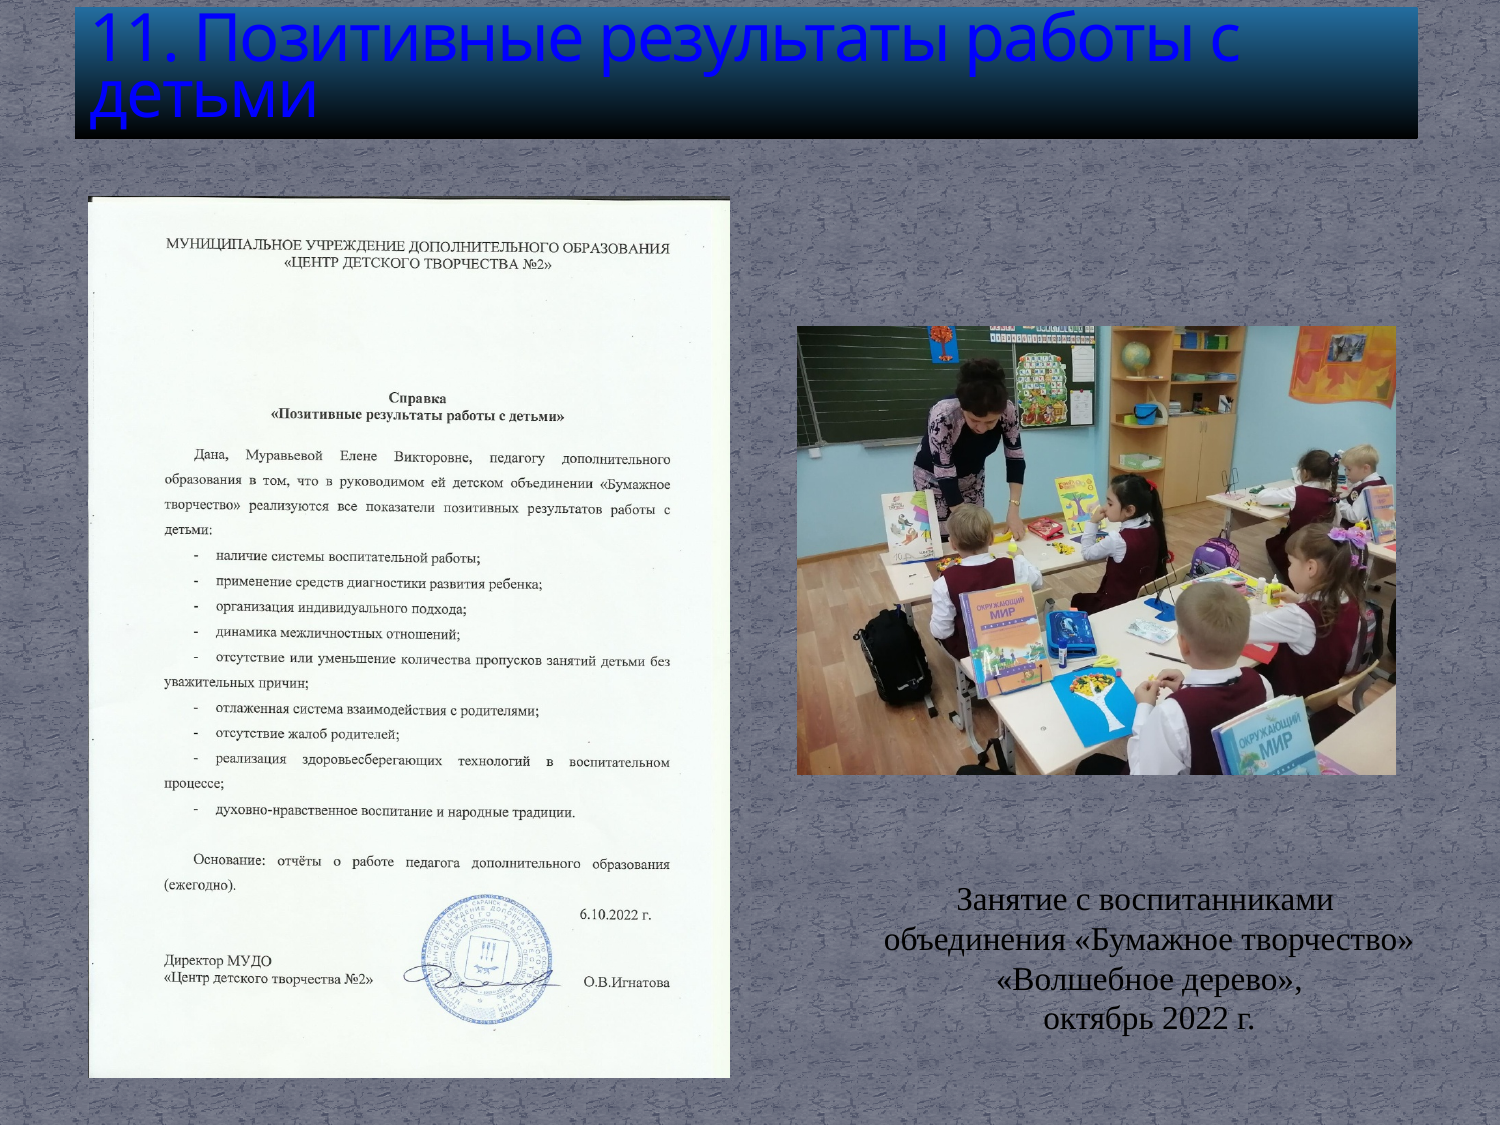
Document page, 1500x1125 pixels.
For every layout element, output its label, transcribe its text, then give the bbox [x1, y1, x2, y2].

text_box Занятие с воспитанниками объединения «Бумажное творчество» «Волшебное дерево», октябрь 2022 г. [869, 869, 1430, 1044]
picture [797, 326, 1396, 775]
title 11. Позитивные результаты работы с детьми [74, 7, 1418, 139]
picture [88, 196, 730, 1078]
